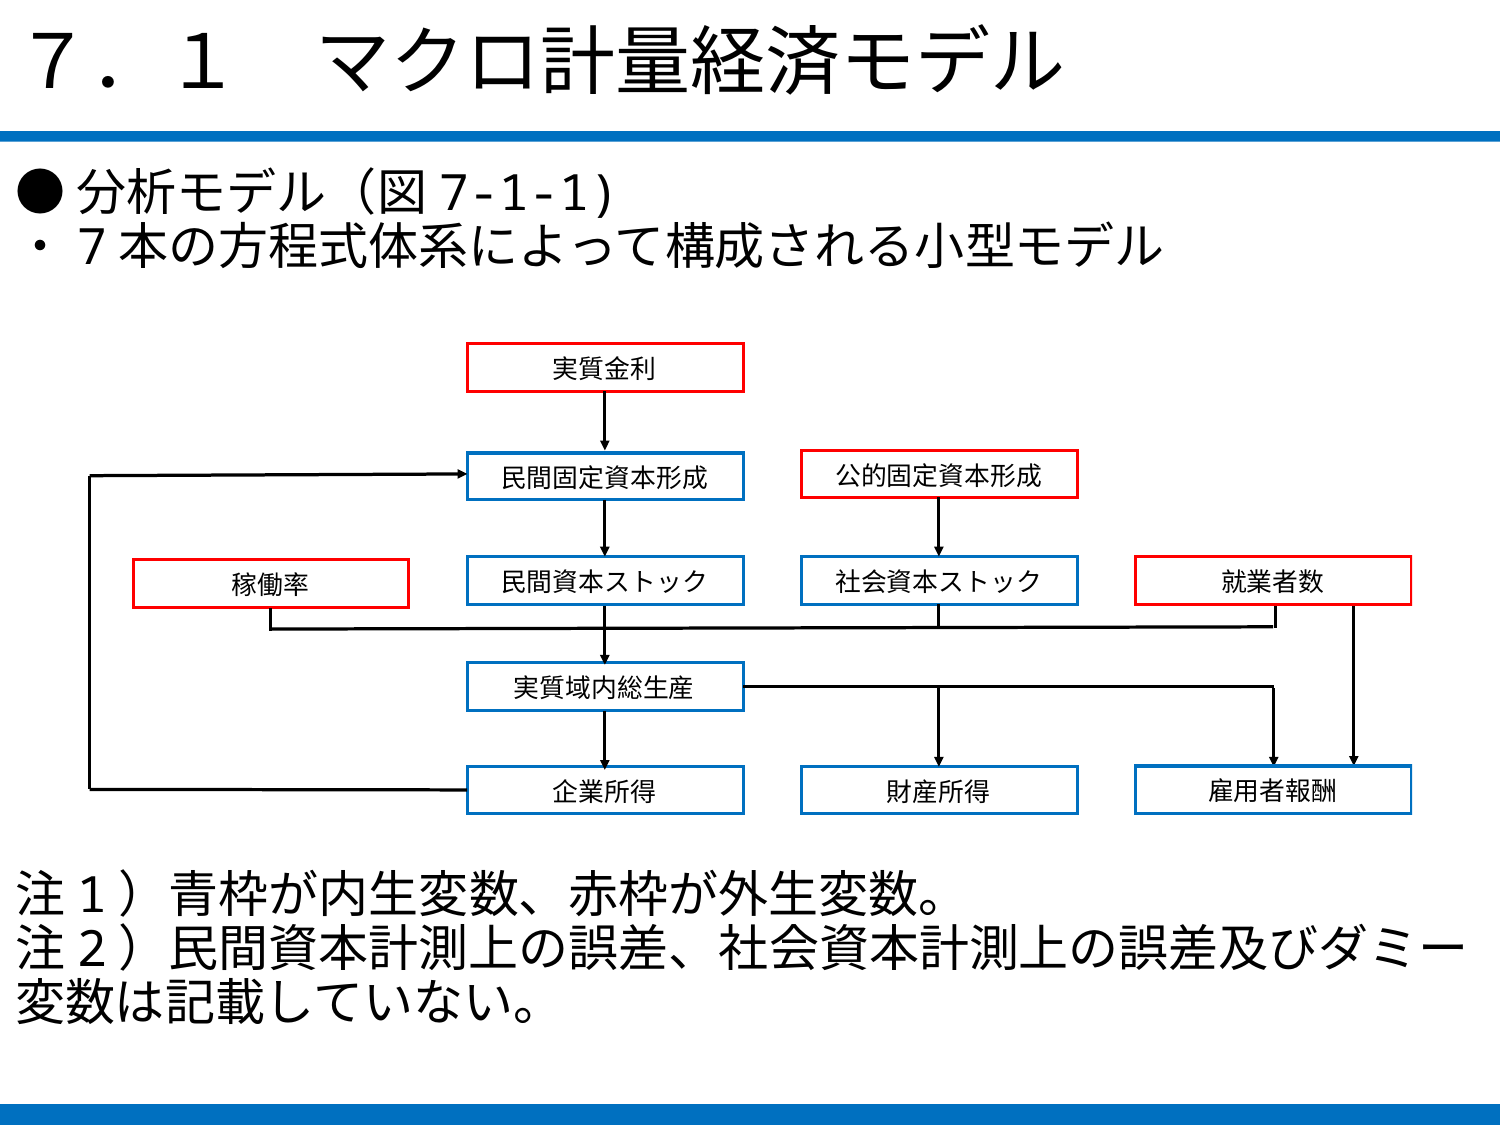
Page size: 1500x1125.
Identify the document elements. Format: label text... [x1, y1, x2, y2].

text_box ●分析モデル（図7-1-1) ・7本の方程式体系によって構成される小型モデル 注1）青枠が内生変数、赤枠が外生変数。 注2）民間資本計測上の誤差、社会資本計測上の誤差及びダミー変数は記載していない。 [0, 160, 1500, 1104]
text_box [0, 1104, 1500, 1125]
text_box [0, 131, 1500, 142]
text_box ７．１ マクロ計量経済モデル [0, 0, 1500, 131]
picture [87, 342, 1413, 821]
